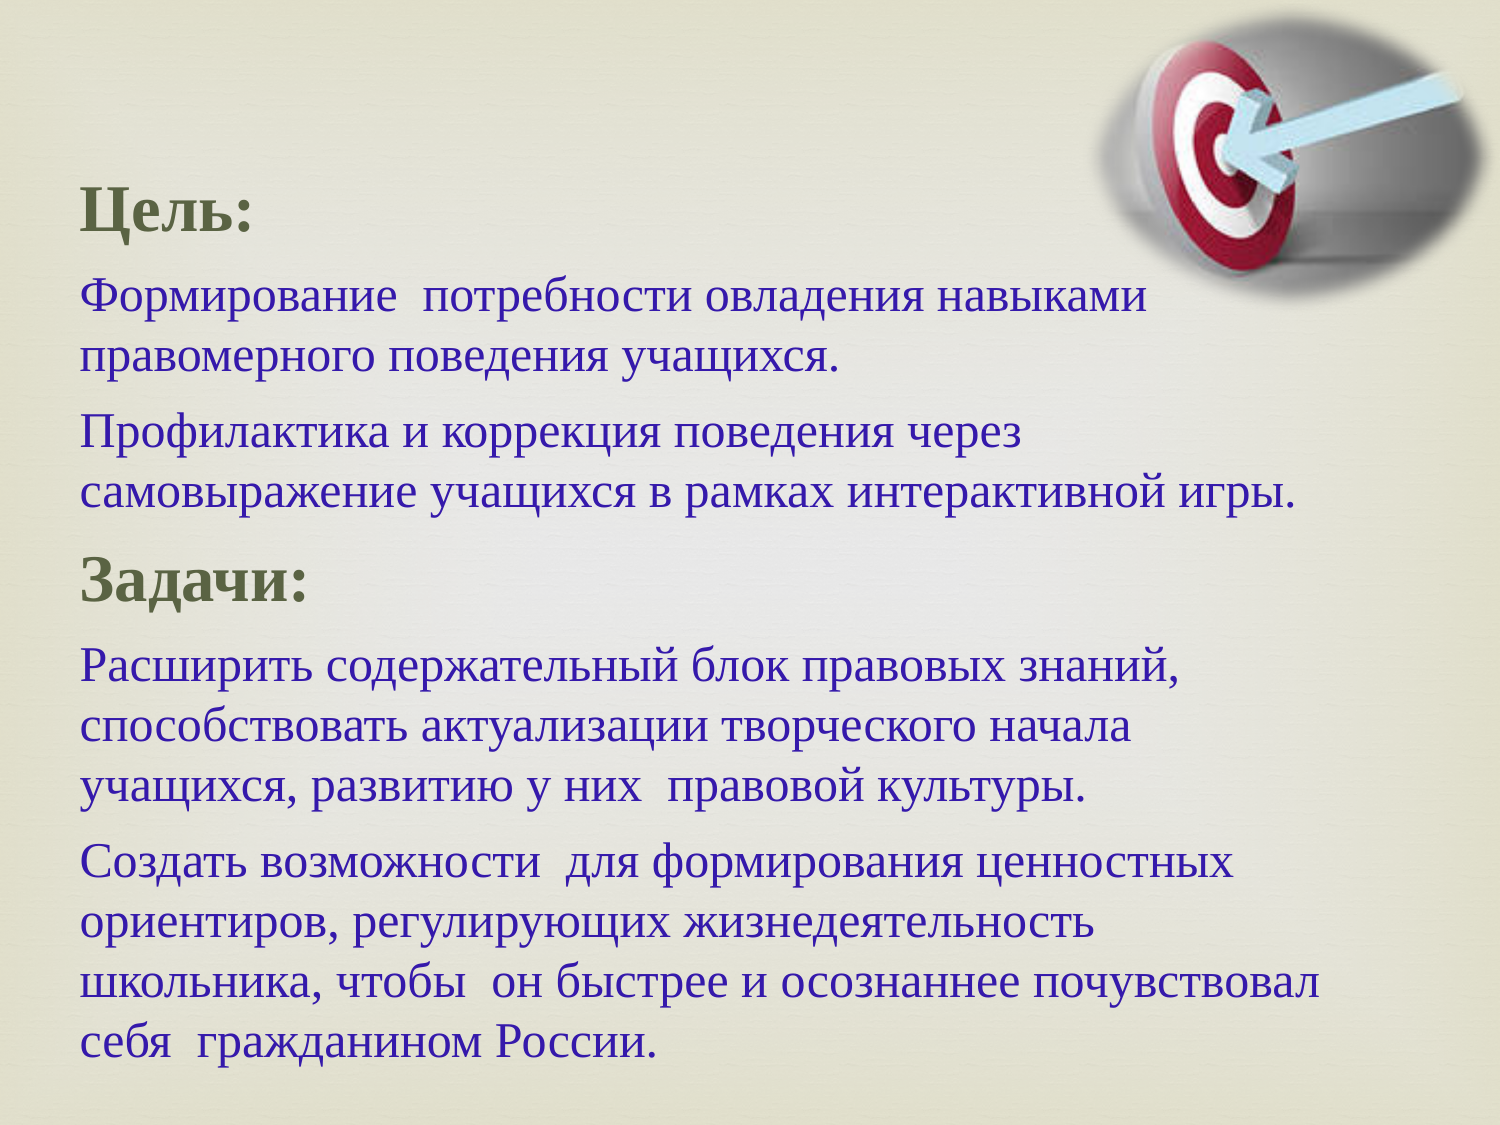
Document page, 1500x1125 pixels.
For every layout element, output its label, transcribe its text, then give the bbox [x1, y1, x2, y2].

picture [1080, 0, 1500, 315]
text_box Цель: Формирование потребности овладения навыками правомерного поведения учащихся. Профилактика и коррекция поведения через самовыражение учащихся в рамках интерактивной игры. Задачи: Расширить содержательный блок правовых знаний, способствовать актуализации творческого начала учащихся, развитию у них правовой культуры. Создать возможности для формирования ценностных ориентиров, регулирующих жизнедеятельность школьника, чтобы он быстрее и осознаннее почувствовал себя гражданином России. [64, 157, 1340, 618]
